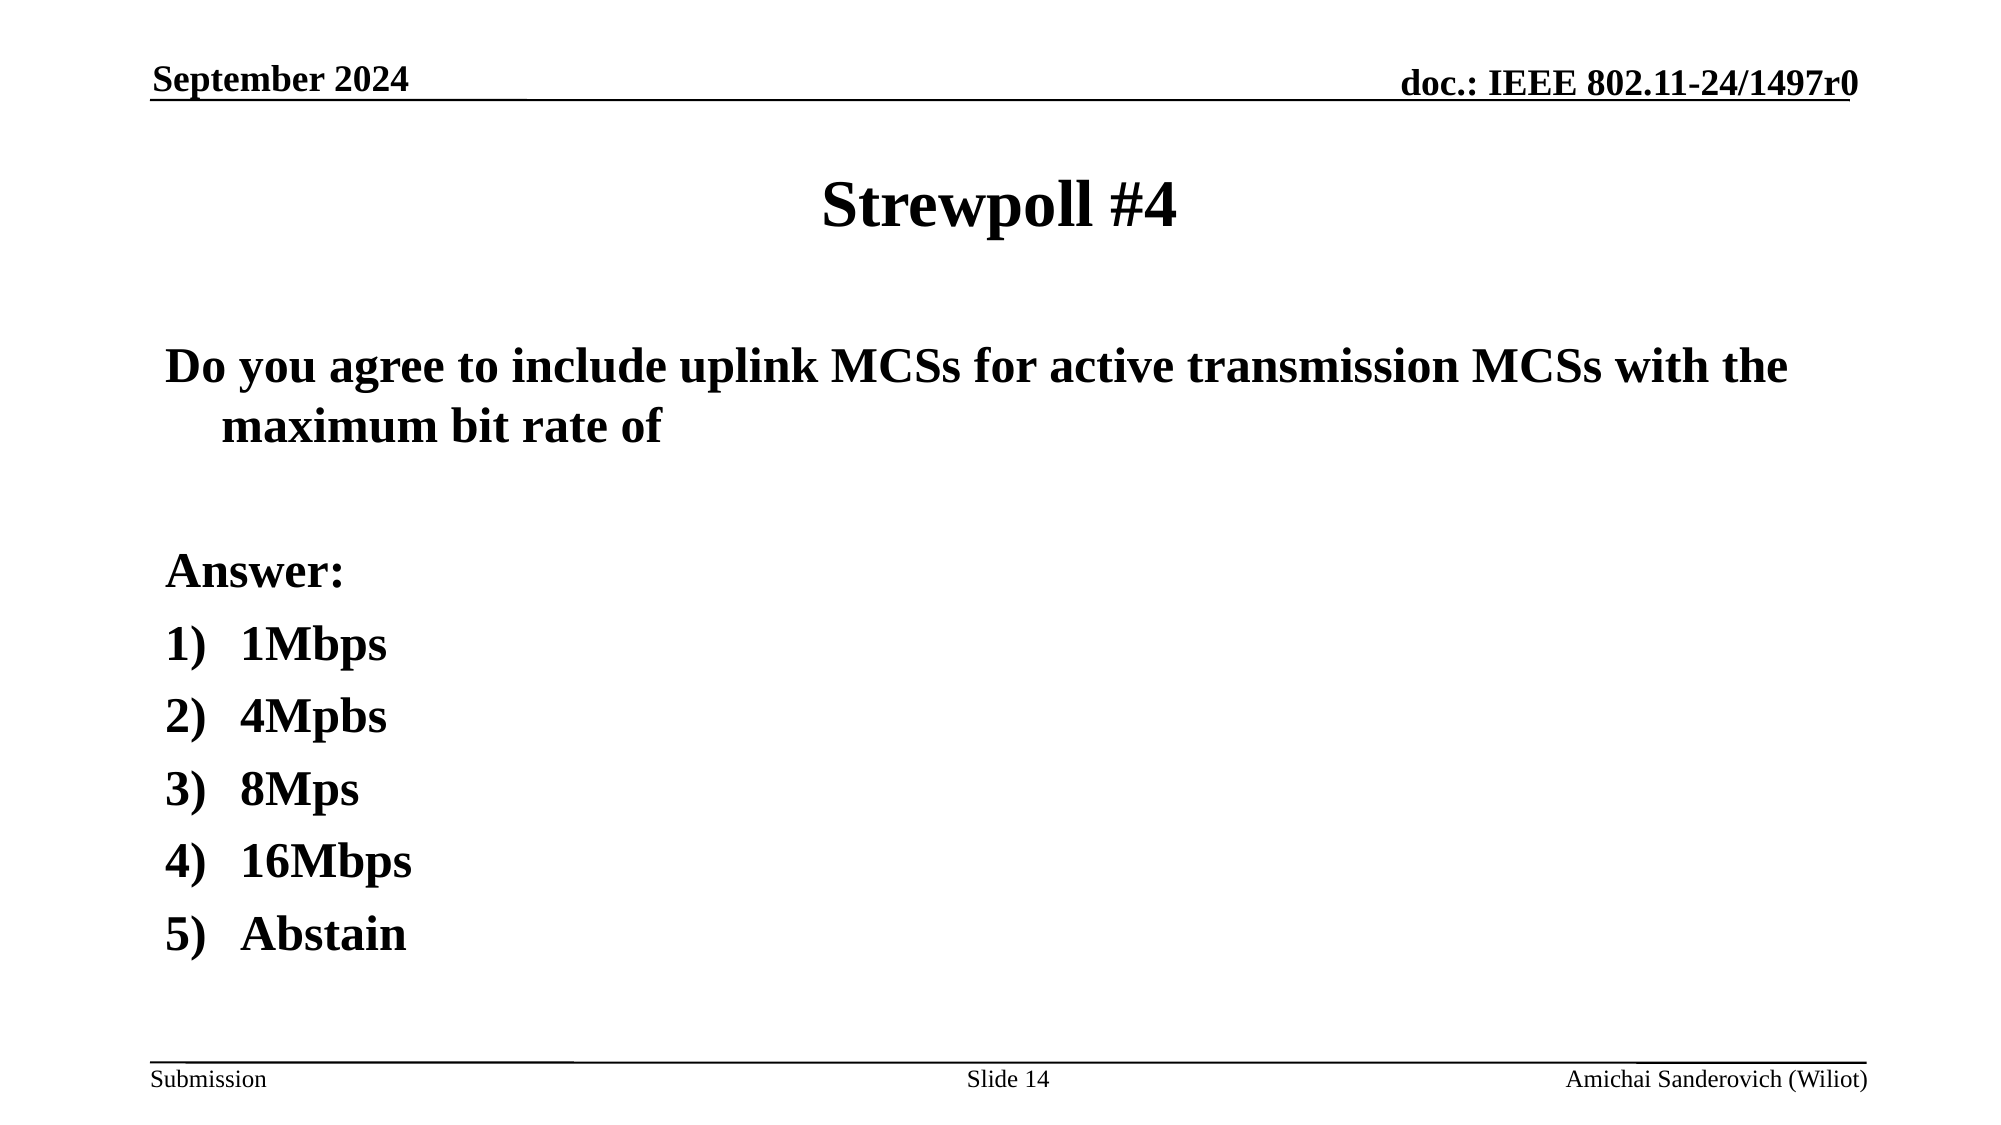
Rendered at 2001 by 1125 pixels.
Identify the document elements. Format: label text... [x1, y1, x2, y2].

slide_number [152, 54, 563, 100]
list Do you agree to include uplink MCSs for active transmission MCSs with the maximum bit rate of Answer: 1Mbps 4Mpbs 8Mps 16Mbps Abstain [149, 324, 1850, 1000]
slide_number Slide 14 [950, 1061, 1067, 1123]
footer Amichai Sanderovich (Wiliot) [1171, 1061, 1869, 1093]
title Strewpoll #4 [149, 112, 1850, 288]
